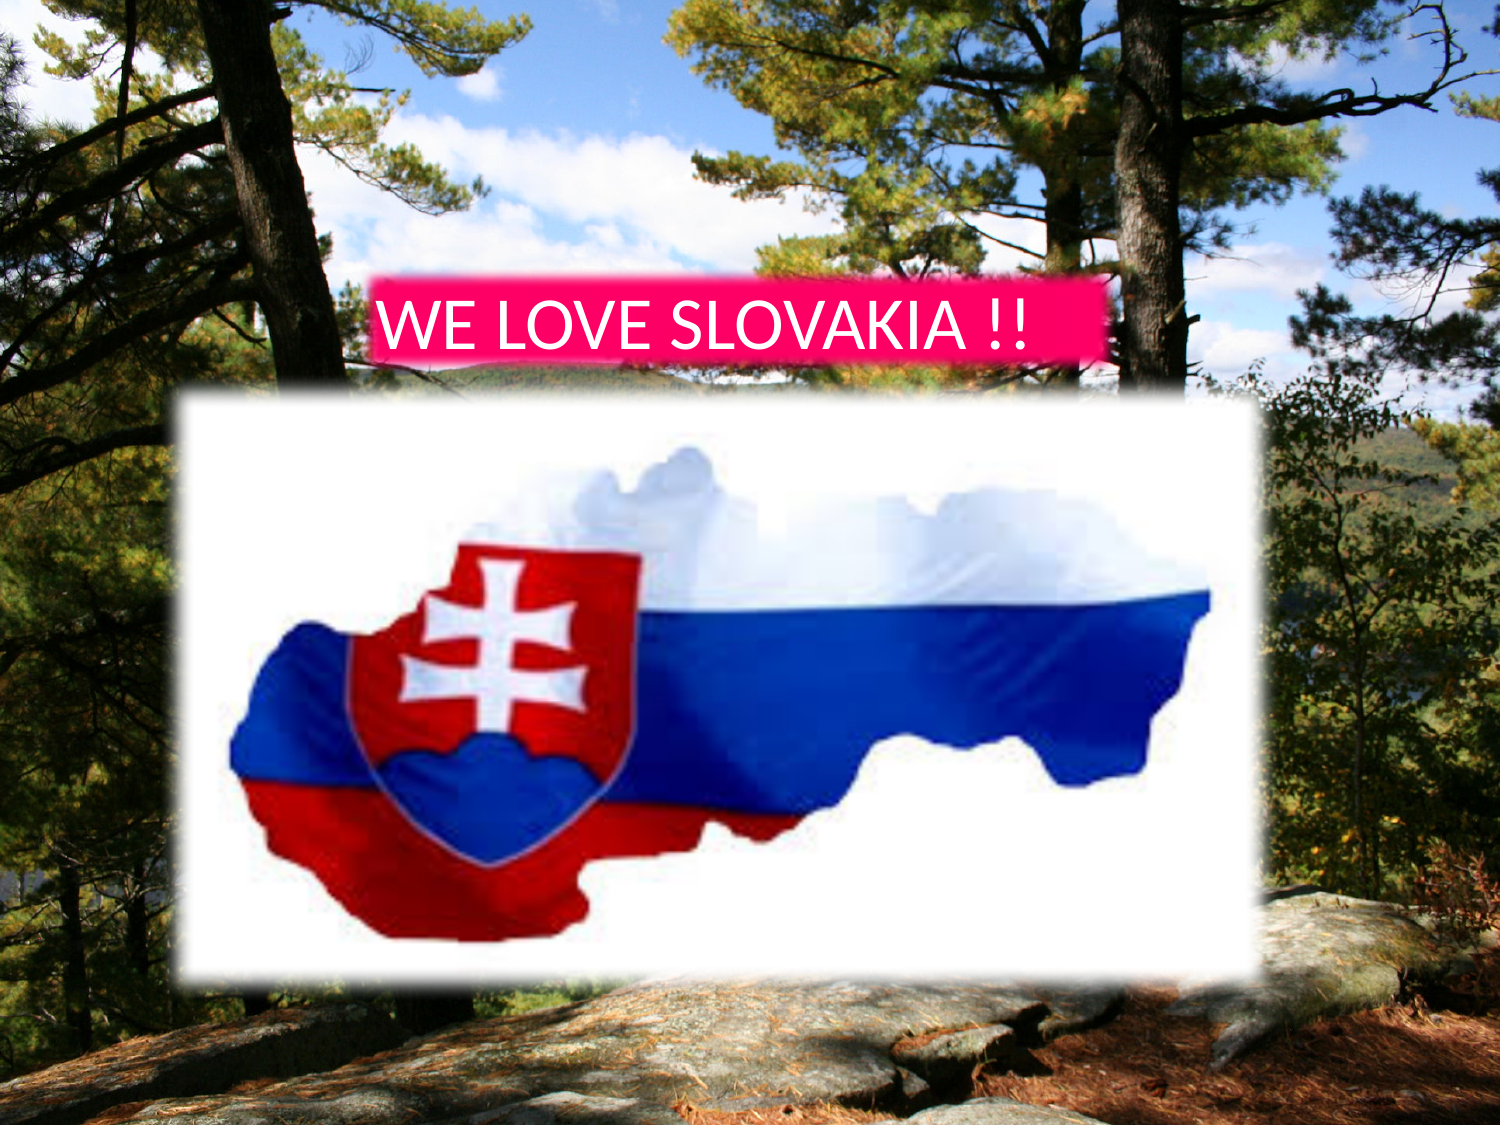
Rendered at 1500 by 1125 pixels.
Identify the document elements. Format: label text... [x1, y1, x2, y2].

text_box WE LOVE SLOVAKIA !! [379, 286, 1099, 355]
picture [0, 0, 1500, 1125]
